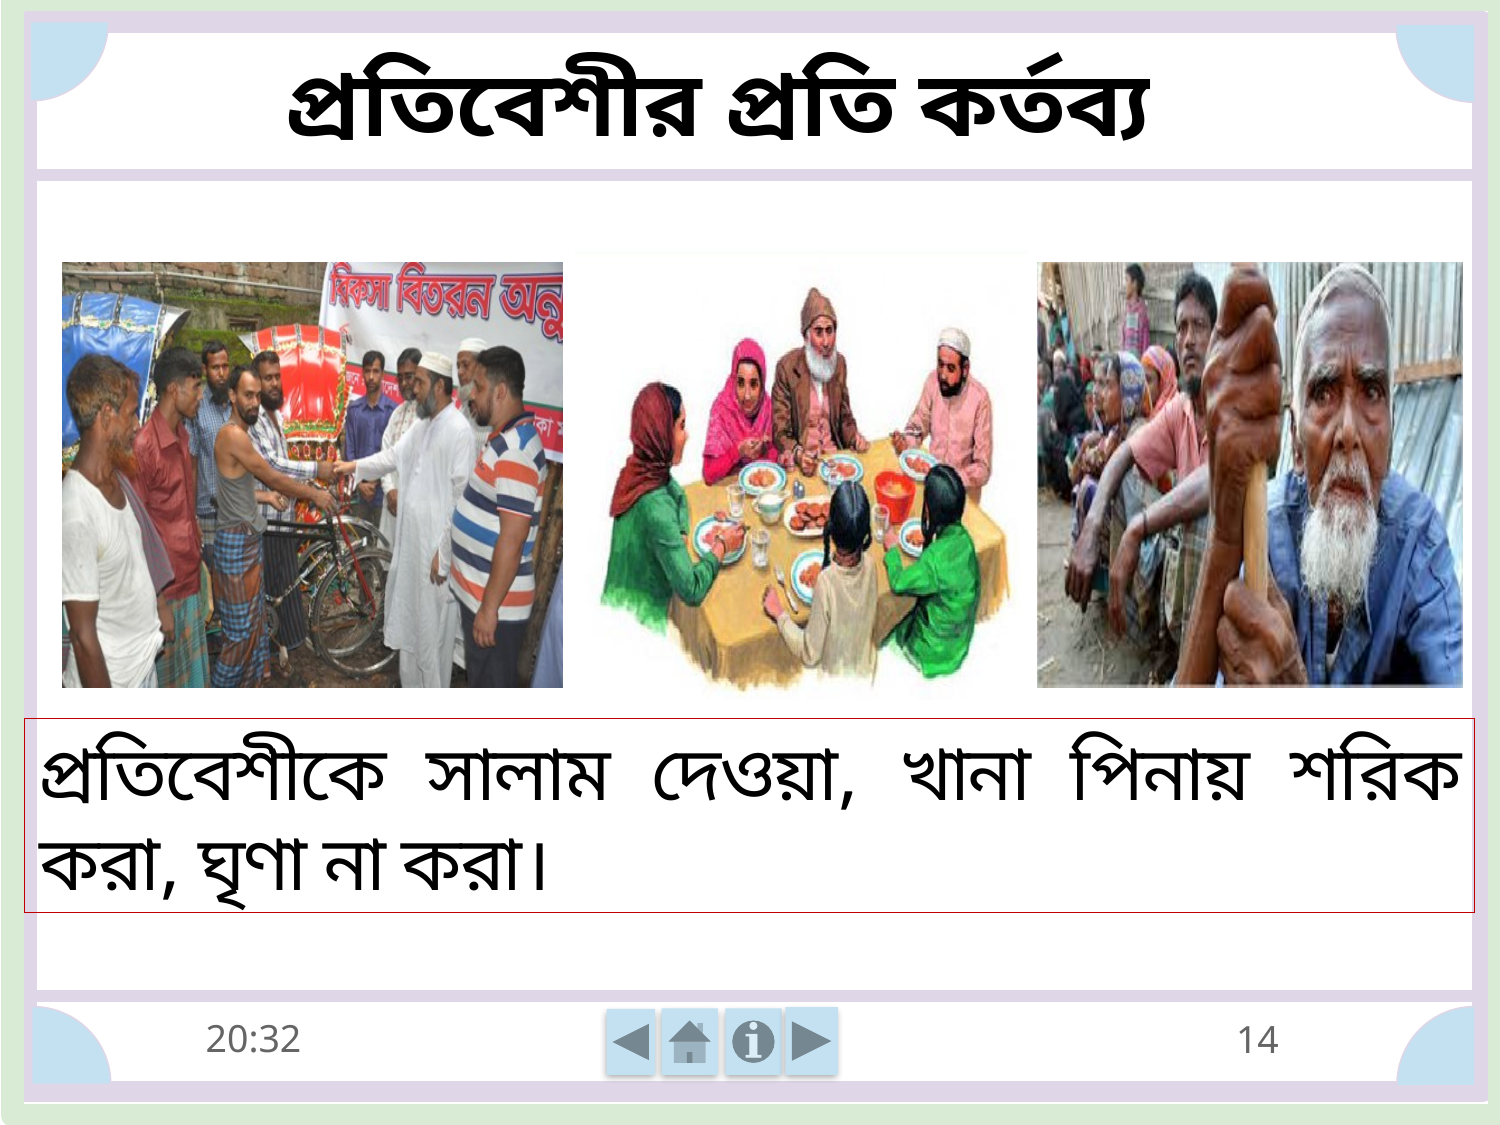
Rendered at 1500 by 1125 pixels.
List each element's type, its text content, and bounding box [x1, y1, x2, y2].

picture [1037, 262, 1463, 688]
picture [62, 262, 563, 688]
text_box প্রতিবেশীর প্রতি কর্তব্য [272, 37, 1189, 163]
picture [574, 249, 1028, 701]
text_box প্রতিবেশীকে সালাম দেওয়া, খানা পিনায় শরিক করা, ঘৃণা না করা। [24, 718, 1475, 913]
